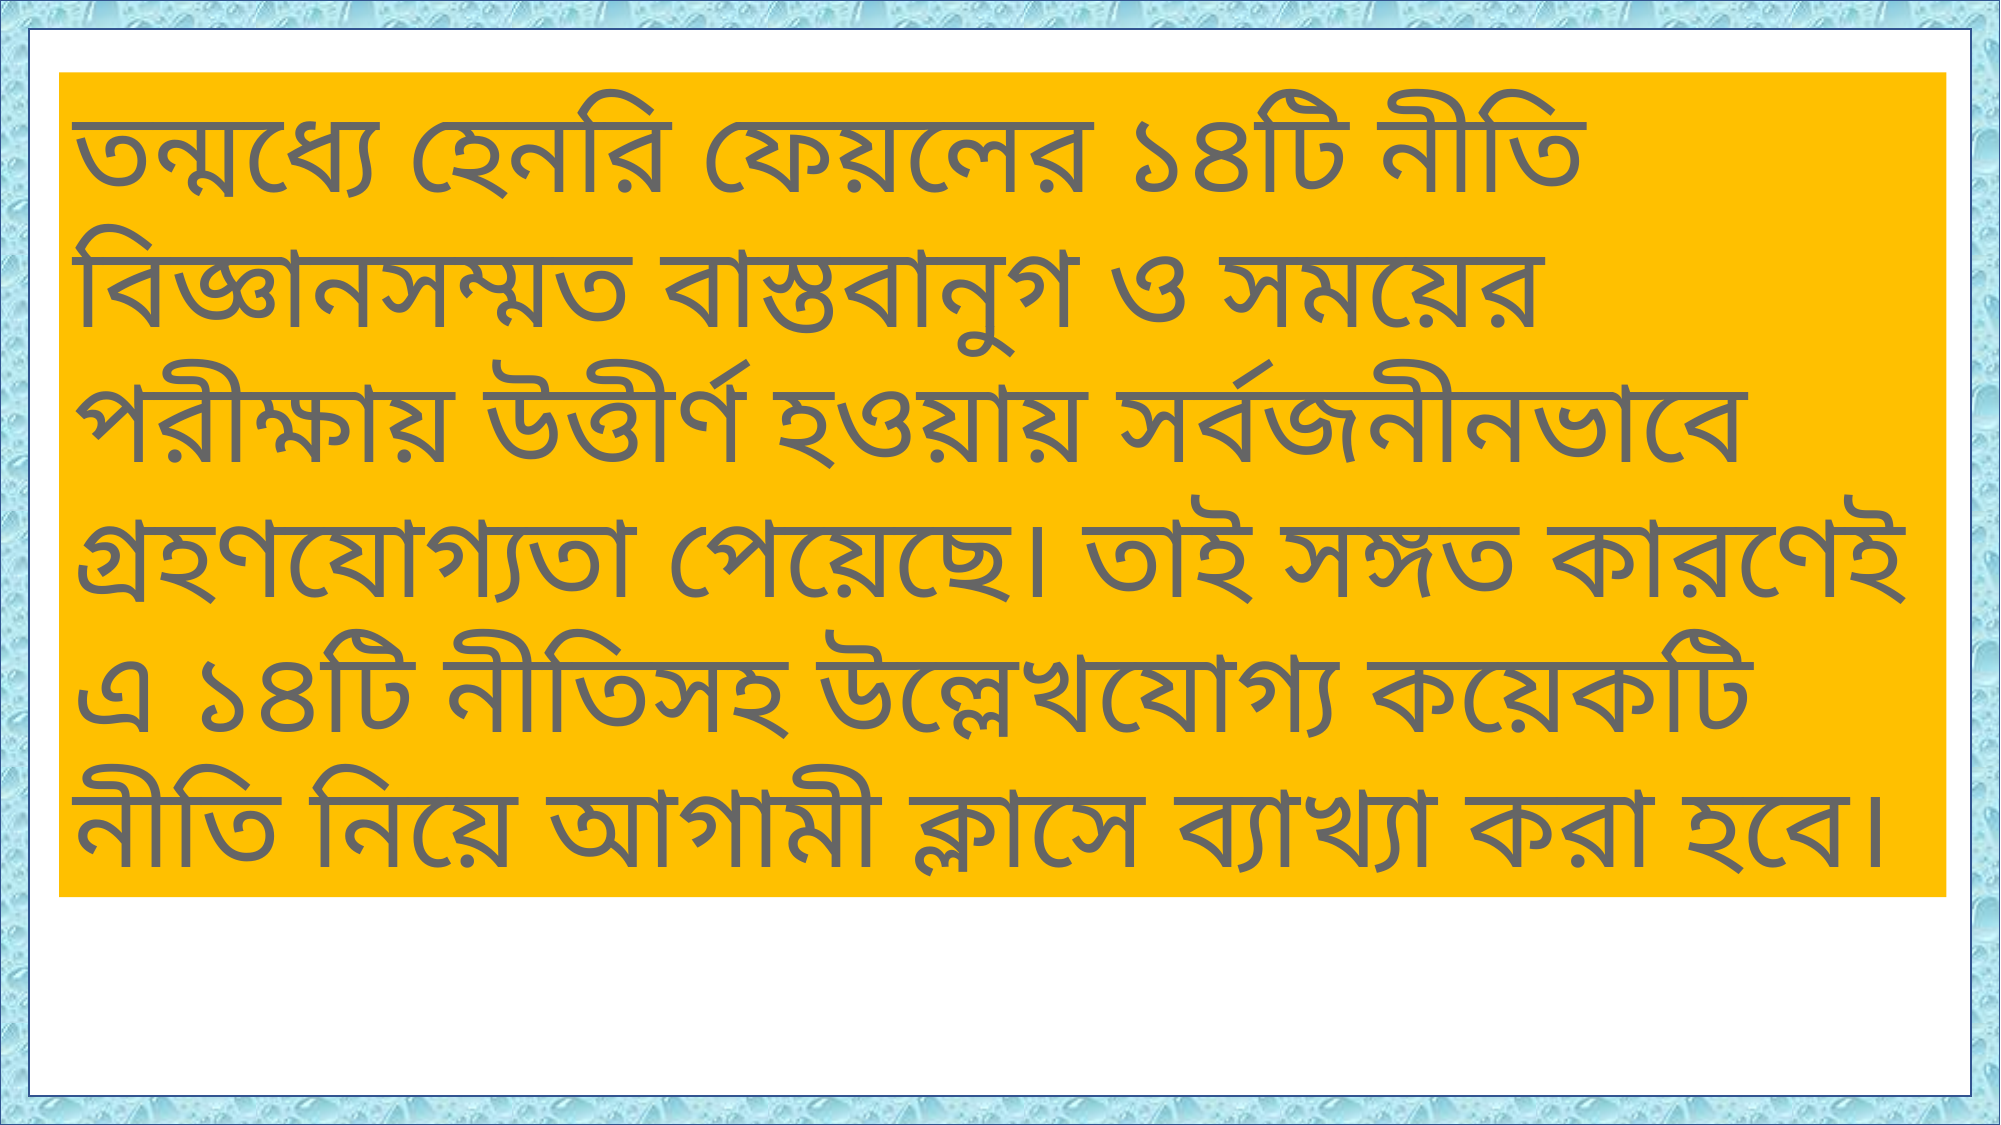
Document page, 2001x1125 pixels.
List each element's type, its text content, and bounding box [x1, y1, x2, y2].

text_box তন্মধ্যে হেনরি ফেয়লের ১৪টি নীতি বিজ্ঞানসম্মত বাস্তবানুগ ও সময়ের পরীক্ষায় উত্তীর্ণ হওয়ায় সর্বজনীনভাবে গ্রহণযােগ্যতা পেয়েছে। তাই সঙ্গত কারণেই এ ১৪টি নীতিসহ উল্লেখযােগ্য কয়েকটি নীতি নিয়ে আগামী ক্লাসে ব্যাখ্যা করা হবে। [59, 72, 1947, 898]
text_box [0, 0, 2000, 1125]
